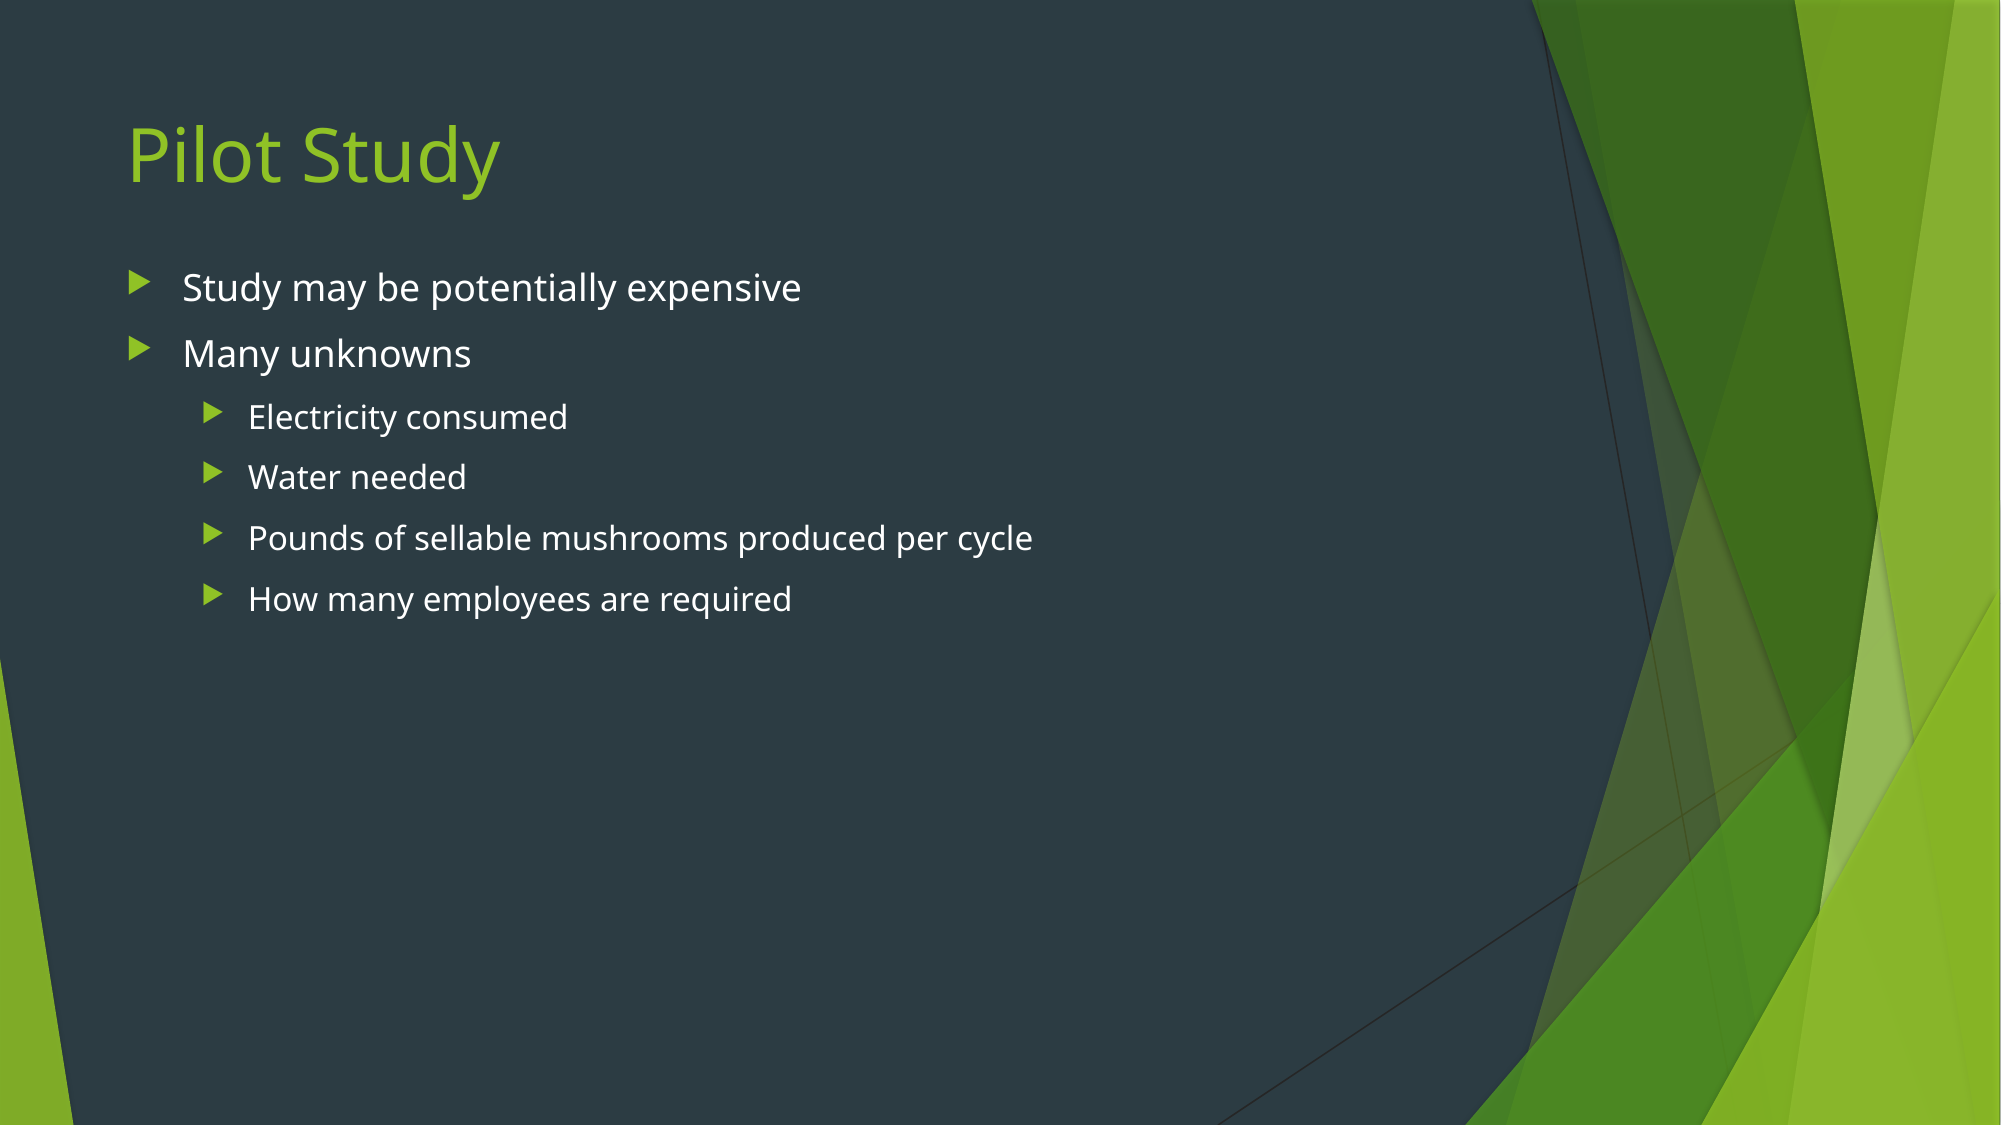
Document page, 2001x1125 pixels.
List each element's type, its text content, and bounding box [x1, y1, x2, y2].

title Pilot Study [111, 99, 1522, 256]
list Study may be potentially expensive Many unknowns Electricity consumed Water needed Pounds of sellable mushrooms produced per cycle How many employees are required [111, 256, 1522, 894]
